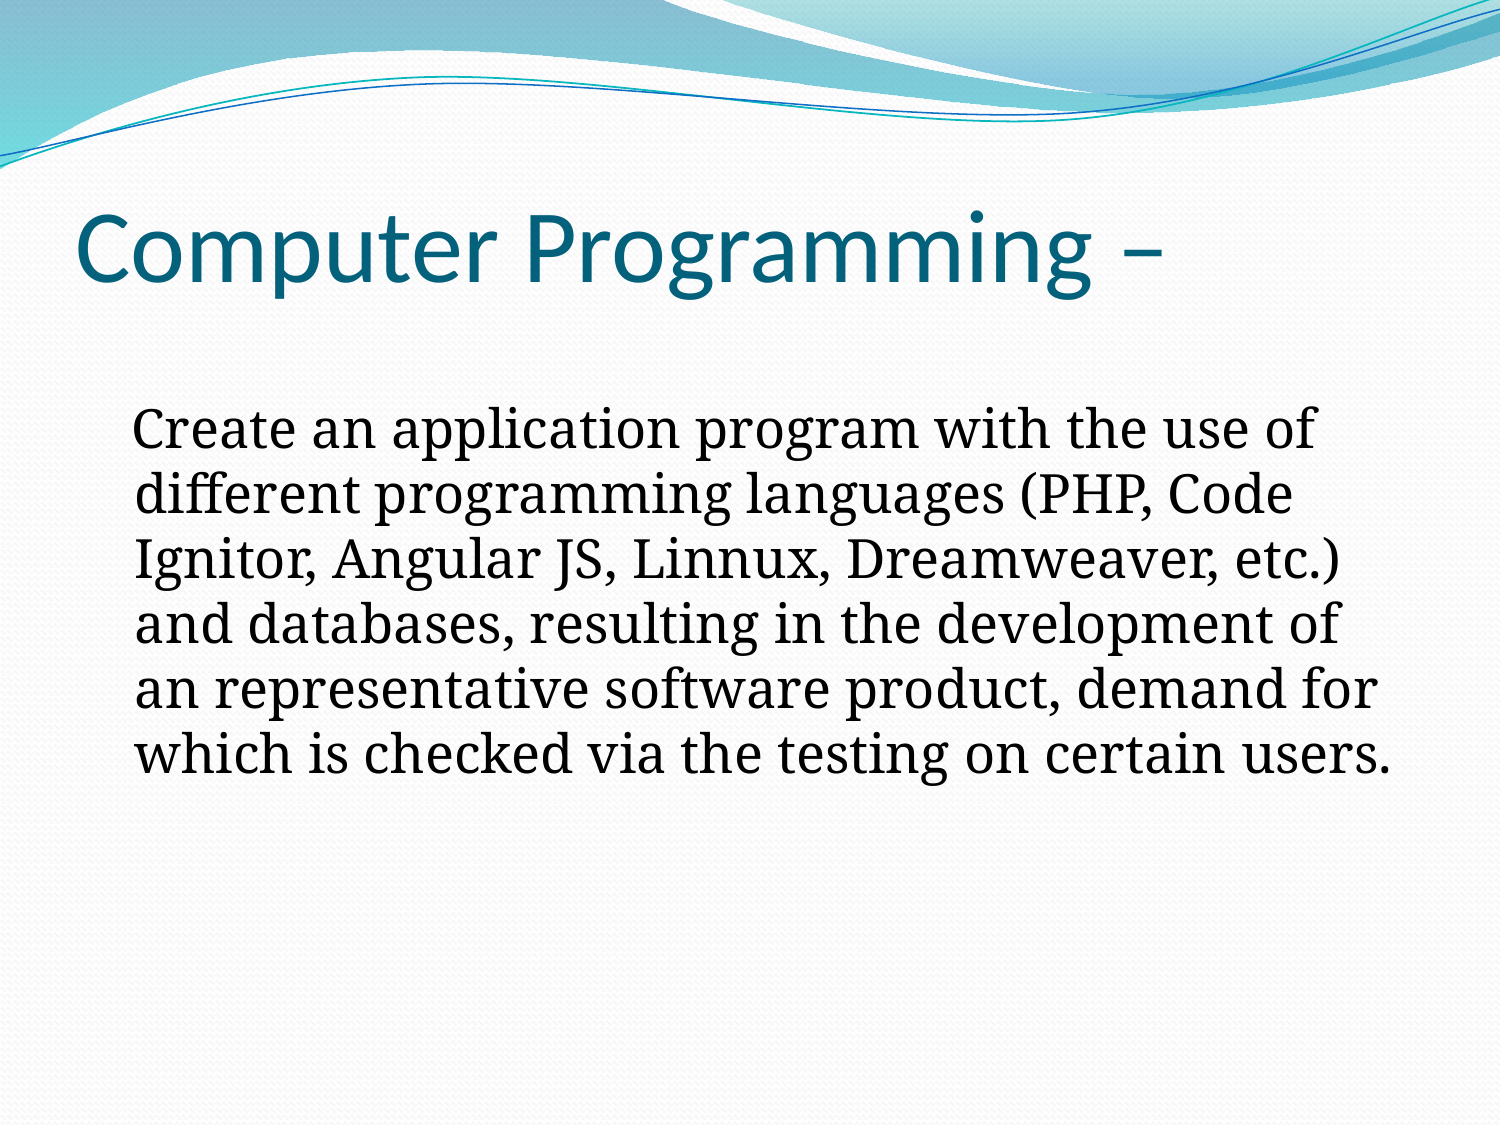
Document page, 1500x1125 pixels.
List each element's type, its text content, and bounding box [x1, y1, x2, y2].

title Computer Programming – [75, 115, 1425, 303]
list Create an application program with the use of different programming languages (PHP, Code Ignitor, Angular JS, Linnux, Dreamweaver, etc.) and databases, resulting in the development of an representative software product, demand for which is checked via the testing on certain users. [75, 386, 1425, 1038]
